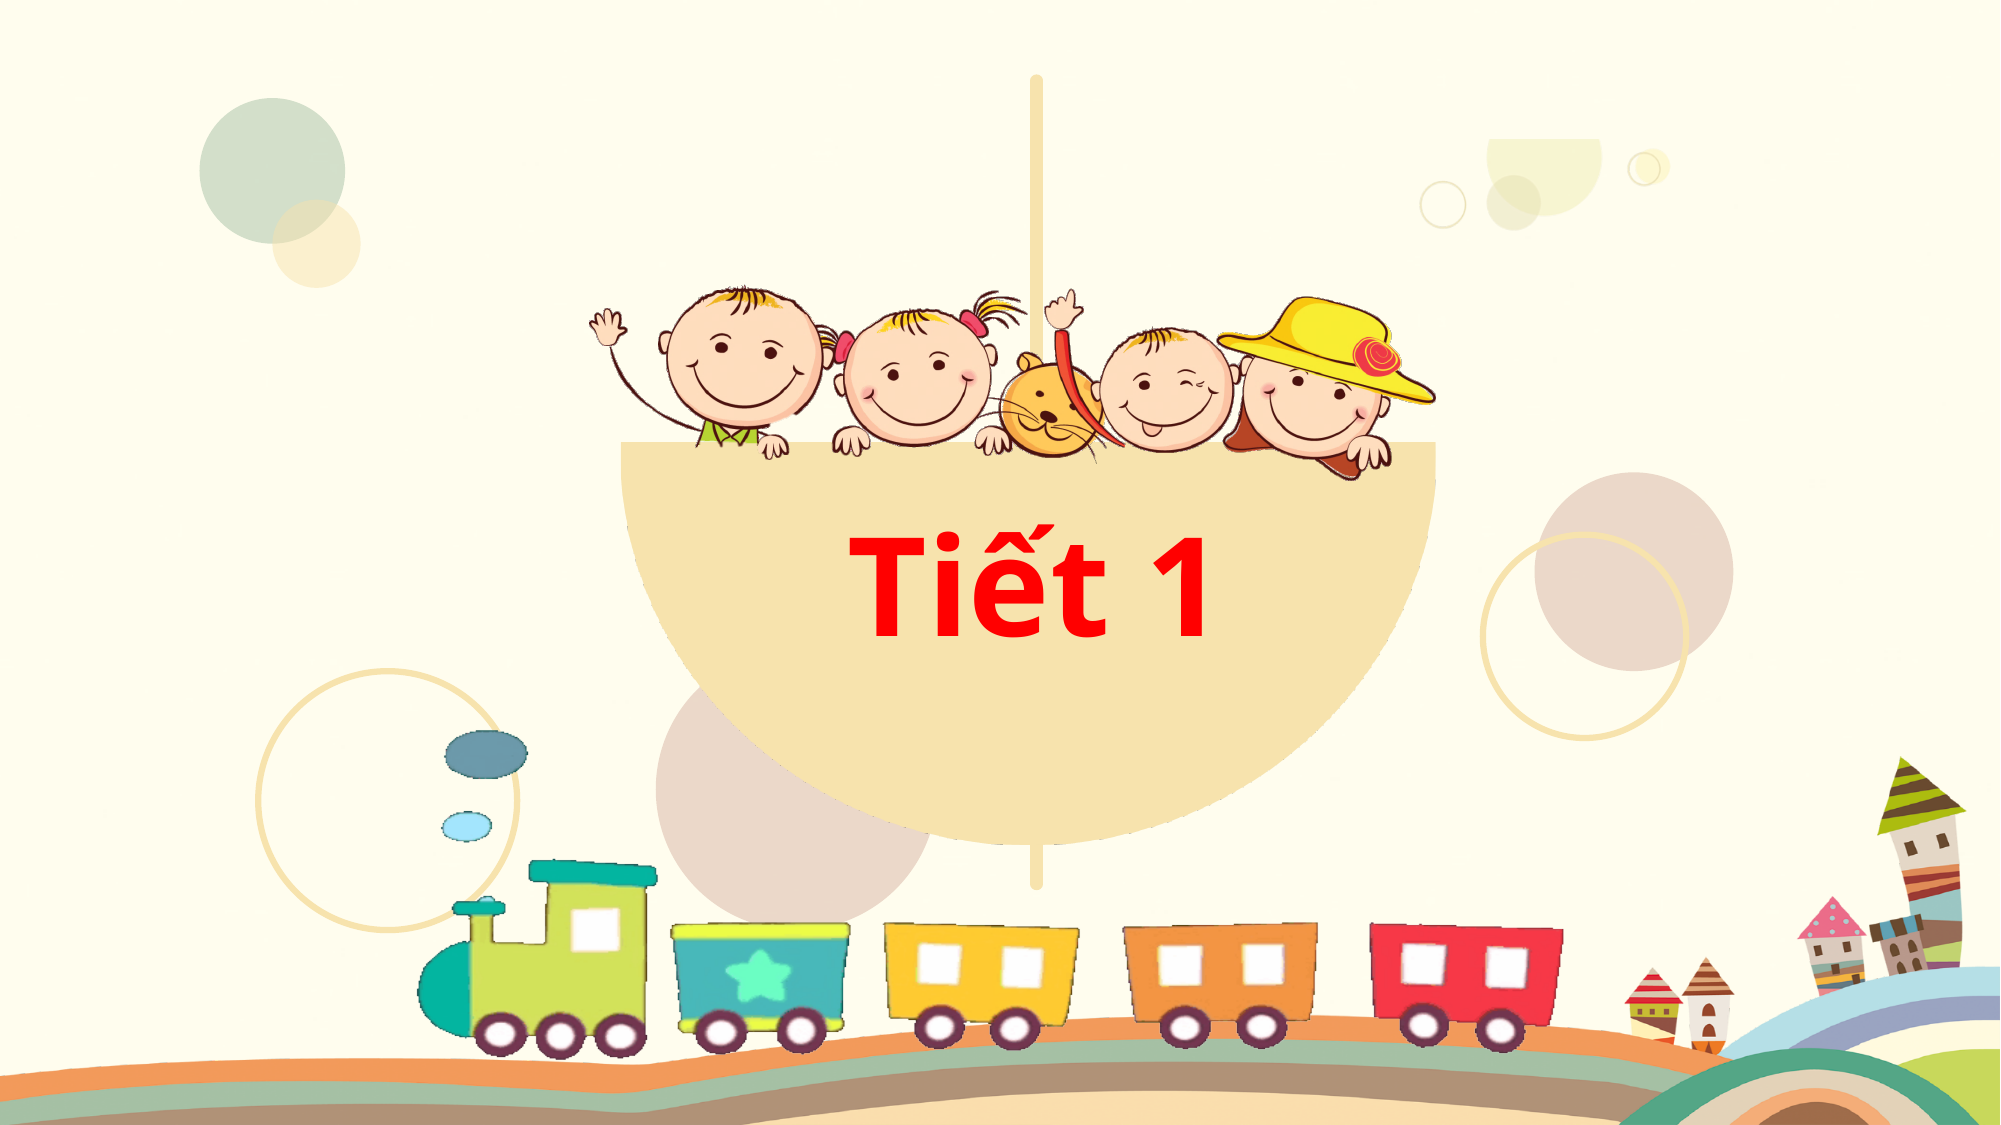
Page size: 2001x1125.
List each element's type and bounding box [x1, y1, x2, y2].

text_box [270, 197, 363, 290]
text_box [1485, 532, 1689, 741]
picture [0, 0, 2000, 1125]
text_box [197, 95, 348, 246]
text_box [589, 80, 1436, 606]
text_box [256, 712, 290, 889]
text_box [1536, 470, 1736, 659]
